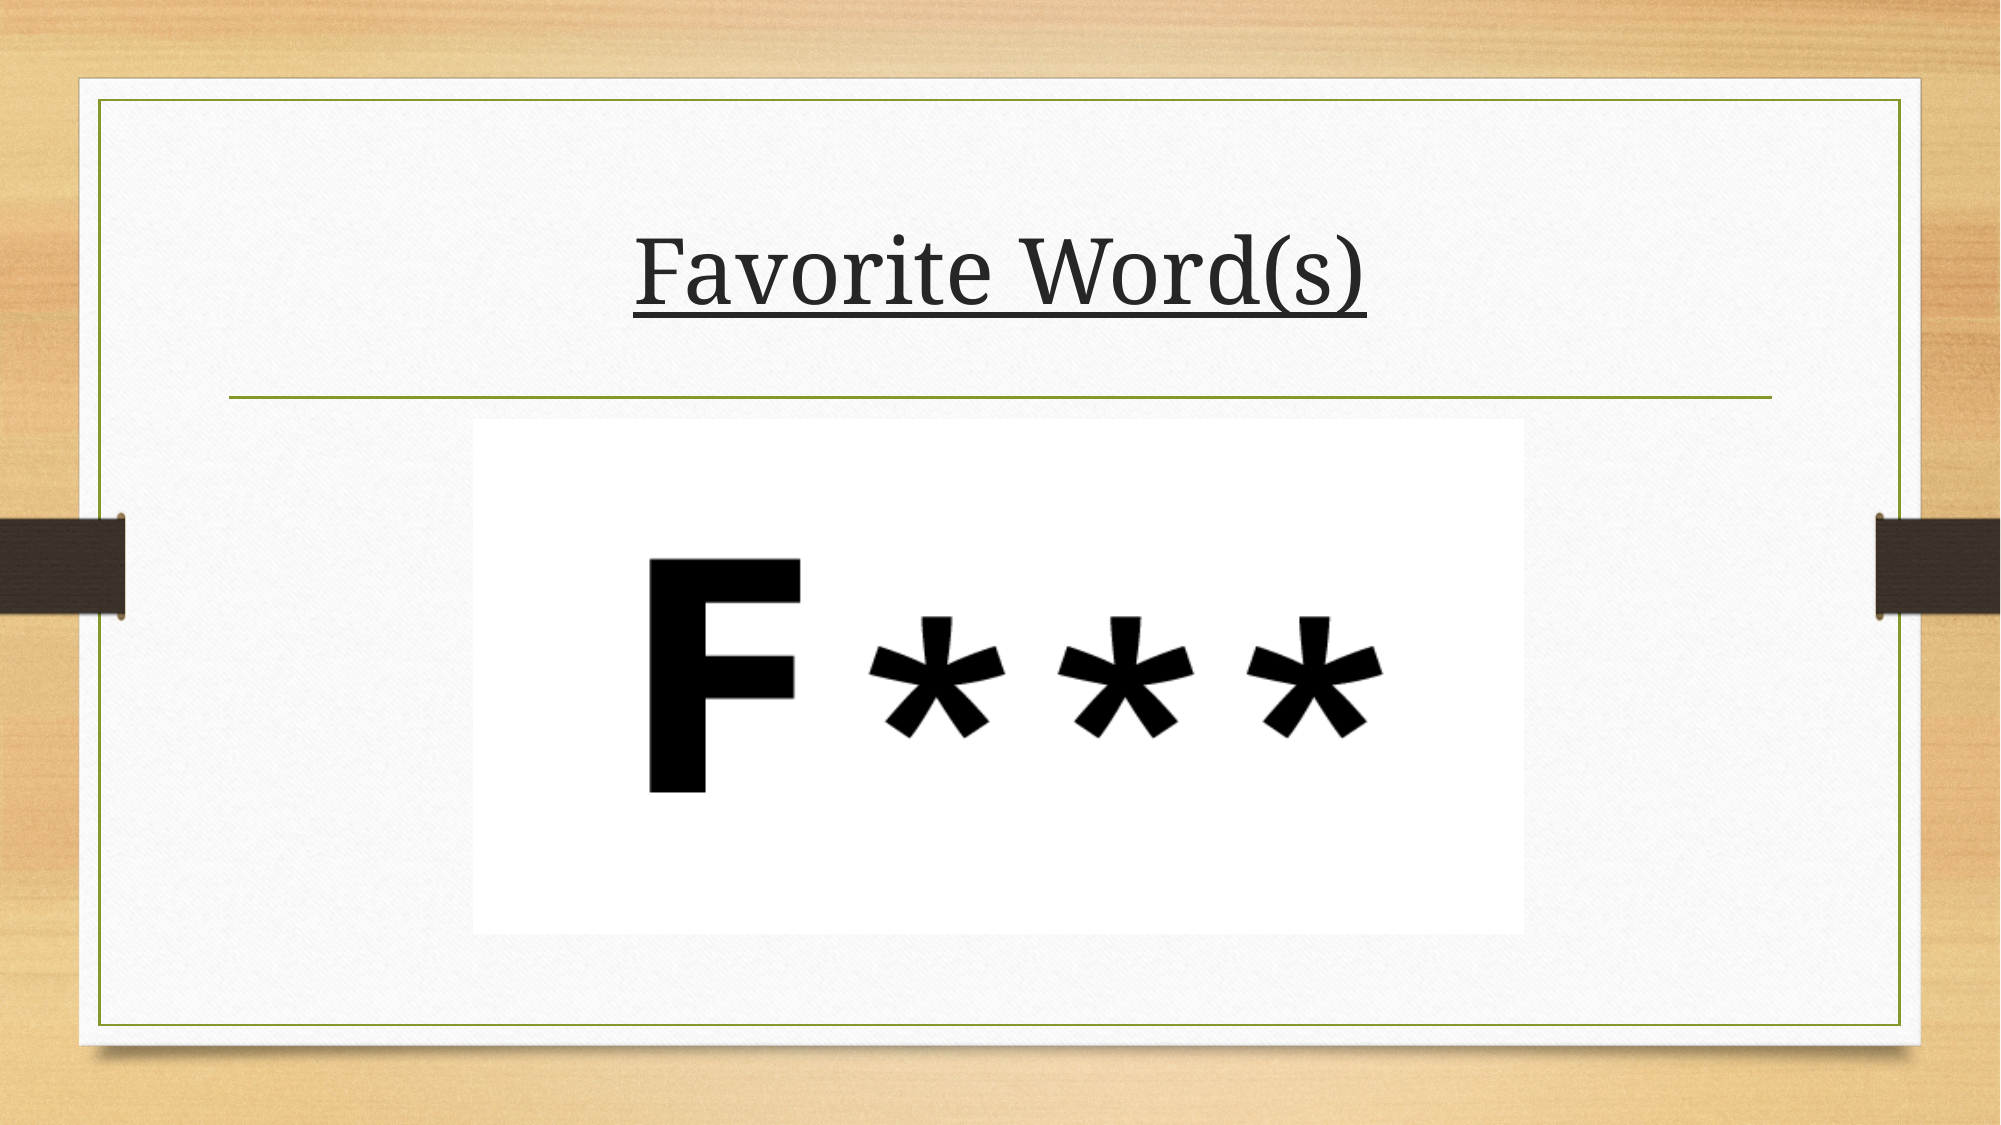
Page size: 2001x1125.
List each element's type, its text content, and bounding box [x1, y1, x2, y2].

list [473, 419, 1524, 935]
picture [0, 0, 2001, 1125]
title Favorite Word(s) [212, 161, 1788, 375]
